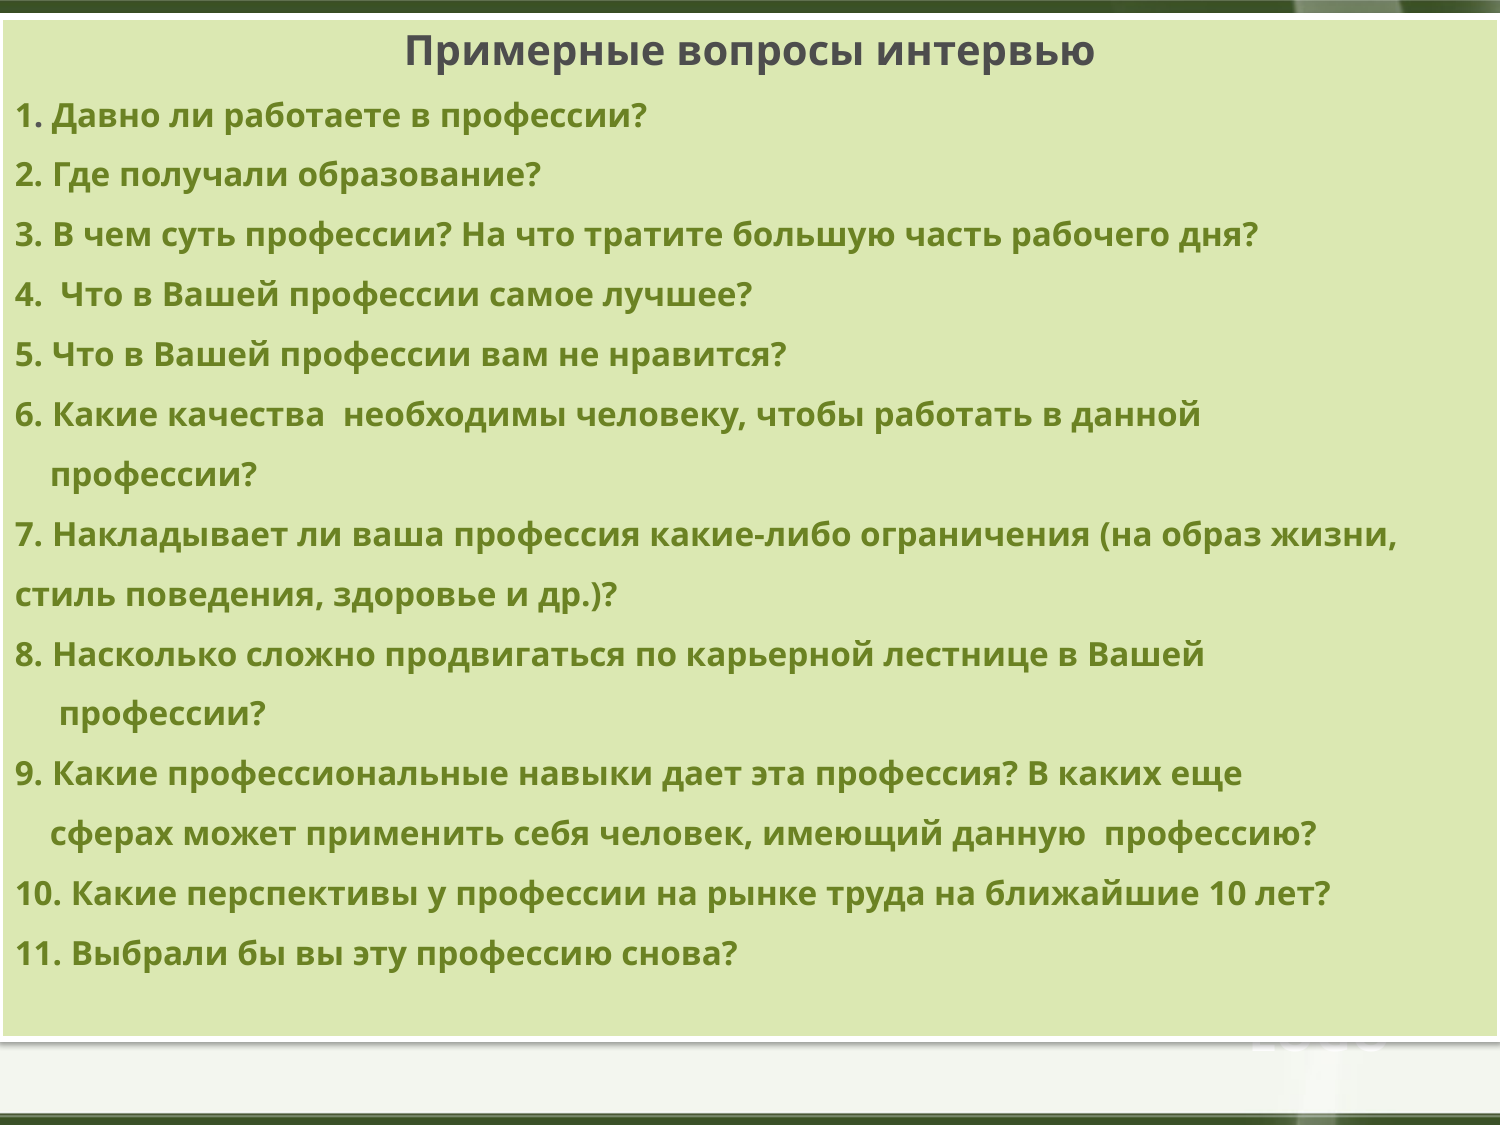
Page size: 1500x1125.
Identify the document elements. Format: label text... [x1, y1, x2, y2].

text_box Примерные вопросы интервью 1. Давно ли работаете в профессии? 2. Где получали образование? 3. В чем суть профессии? На что тратите большую часть рабочего дня? 4. Что в Вашей профессии самое лучшее? 5. Что в Вашей профессии вам не нравится? 6. Какие качества необходимы человеку, чтобы работать в данной профессии? 7. Накладывает ли ваша профессия какие-либо ограничения (на образ жизни, стиль поведения, здоровье и др.)? 8. Насколько сложно продвигаться по карьерной лестнице в Вашей профессии? 9. Какие профессиональные навыки дает эта профессия? В каких еще сферах может применить себя человек, имеющий данную профессию? 10. Какие перспективы у профессии на рынке труда на ближайшие 10 лет? 11. Выбрали бы вы эту профессию снова? [0, 13, 1500, 1042]
picture [0, 1042, 1500, 1125]
picture [0, 0, 1500, 13]
